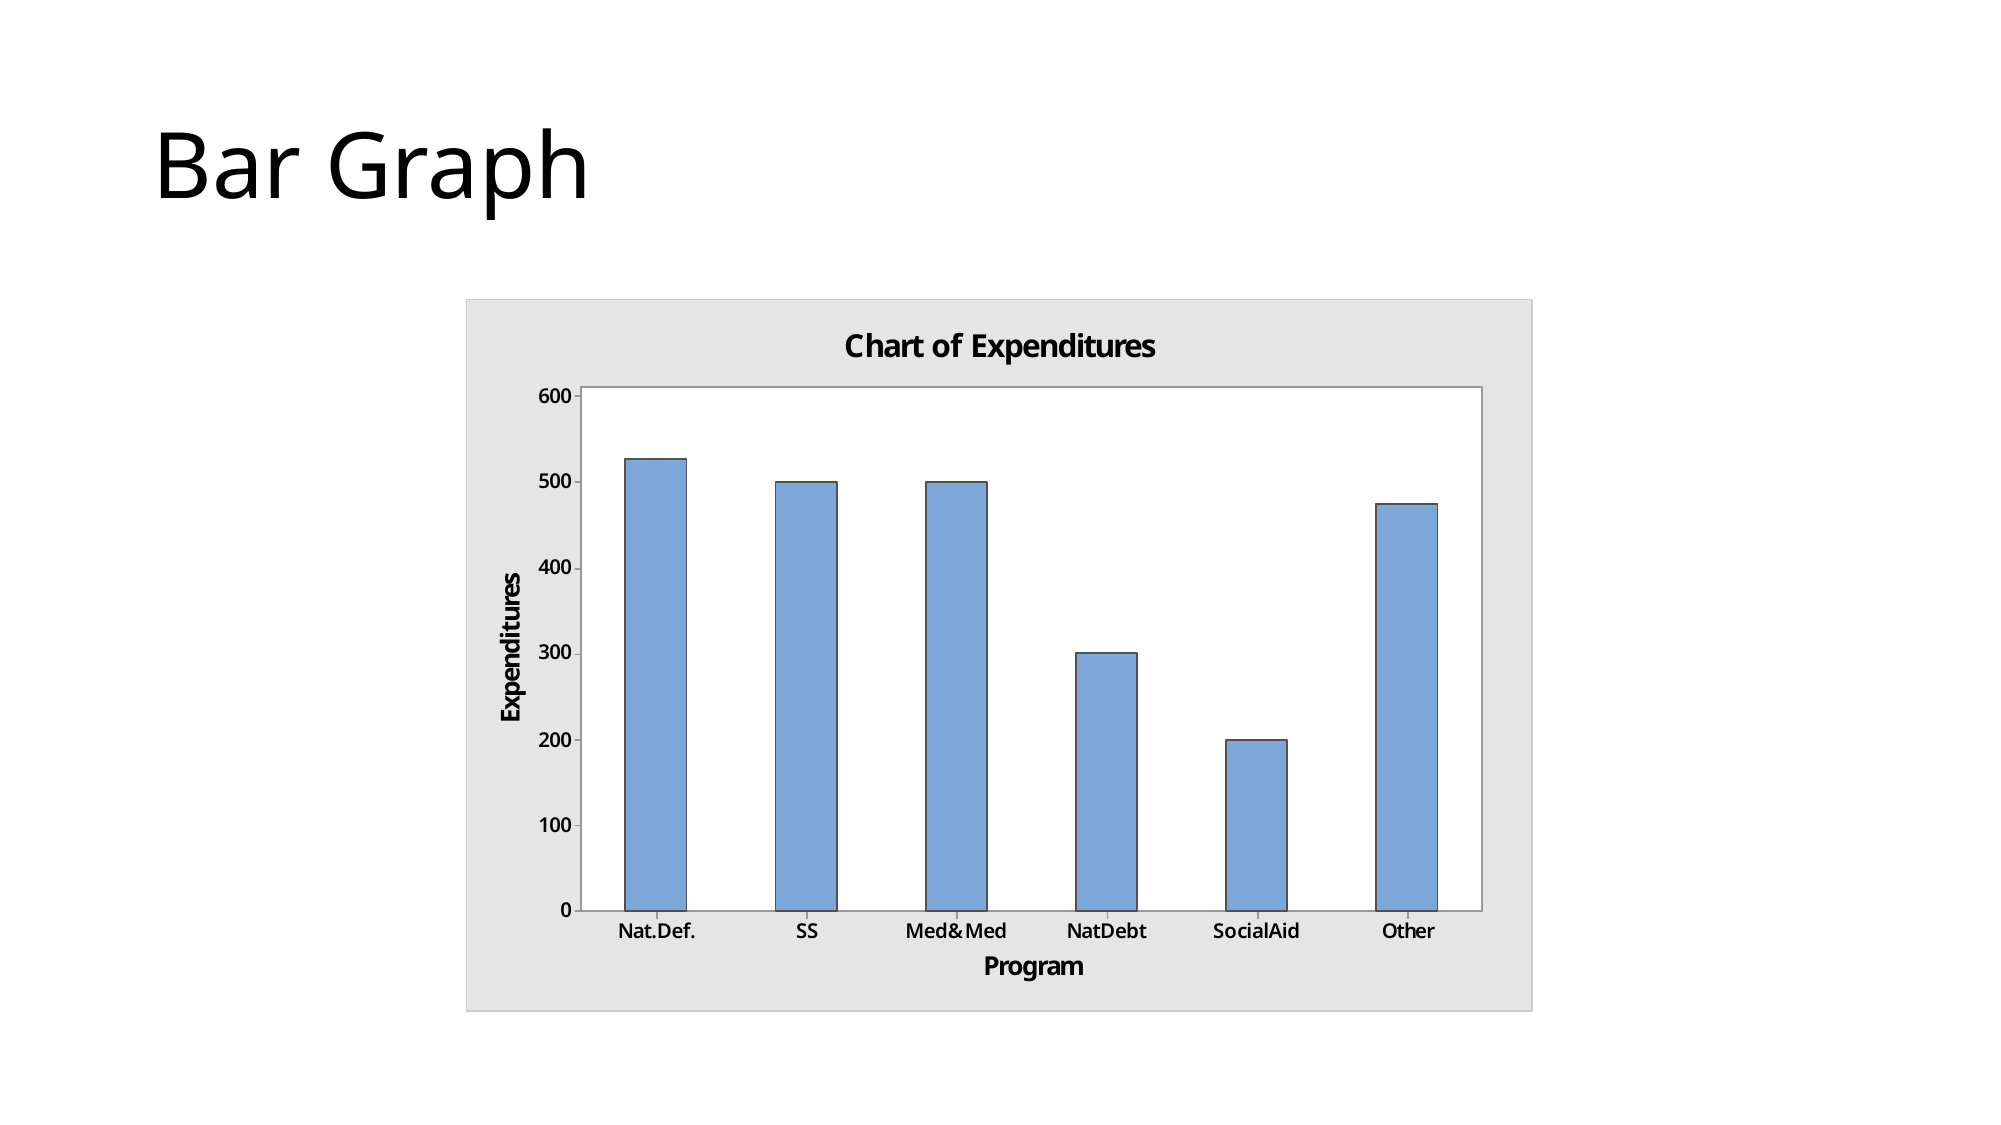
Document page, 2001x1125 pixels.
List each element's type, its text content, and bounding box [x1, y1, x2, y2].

title Bar Graph [137, 59, 1863, 278]
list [465, 299, 1534, 1014]
